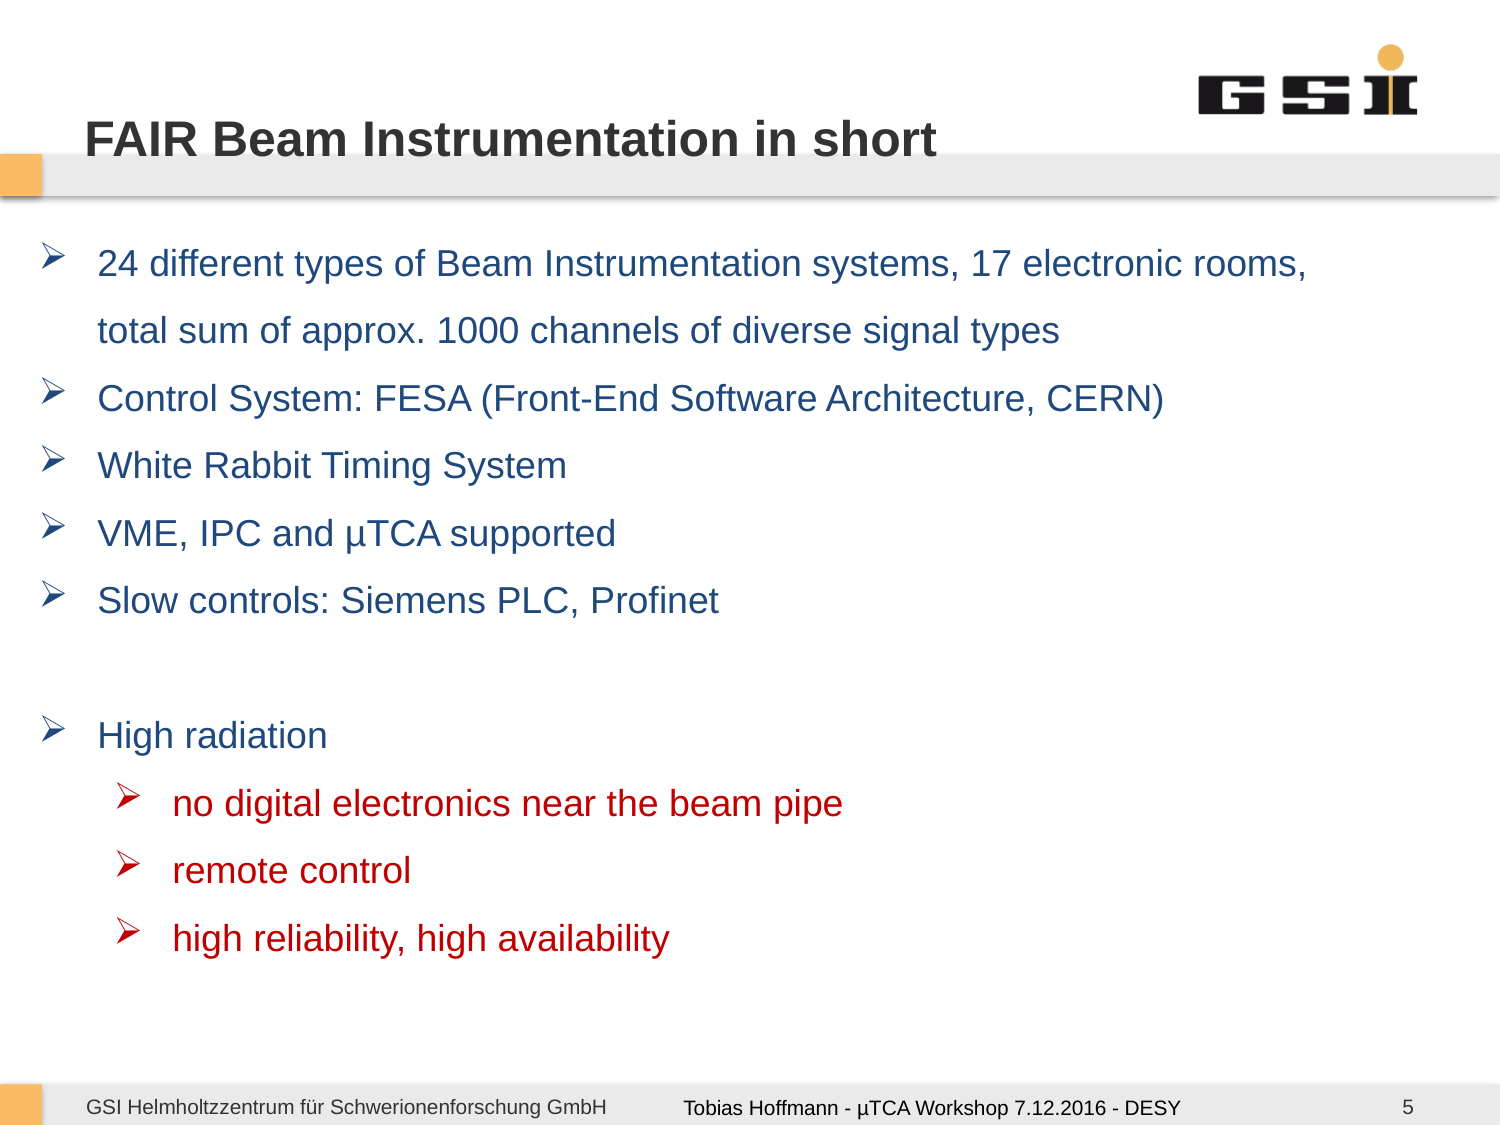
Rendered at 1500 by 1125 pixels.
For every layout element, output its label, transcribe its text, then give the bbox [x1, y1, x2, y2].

picture [1197, 42, 1419, 117]
footer Tobias Hoffmann - µTCA Workshop 7.12.2016 - DESY [668, 1077, 1211, 1125]
text_box 24 different types of Beam Instrumentation systems, 17 electronic rooms, total sum of approx. 1000 channels of diverse signal types Control System: FESA (Front-End Software Architecture, CERN) White Rabbit Timing System VME, IPC and µTCA supported Slow controls: Siemens PLC, Profinet High radiation no digital electronics near the beam pipe remote control high reliability, high availability [24, 209, 1440, 1125]
slide_number 5 [1306, 1086, 1429, 1125]
title FAIR Beam Instrumentation in short [69, 44, 1094, 174]
